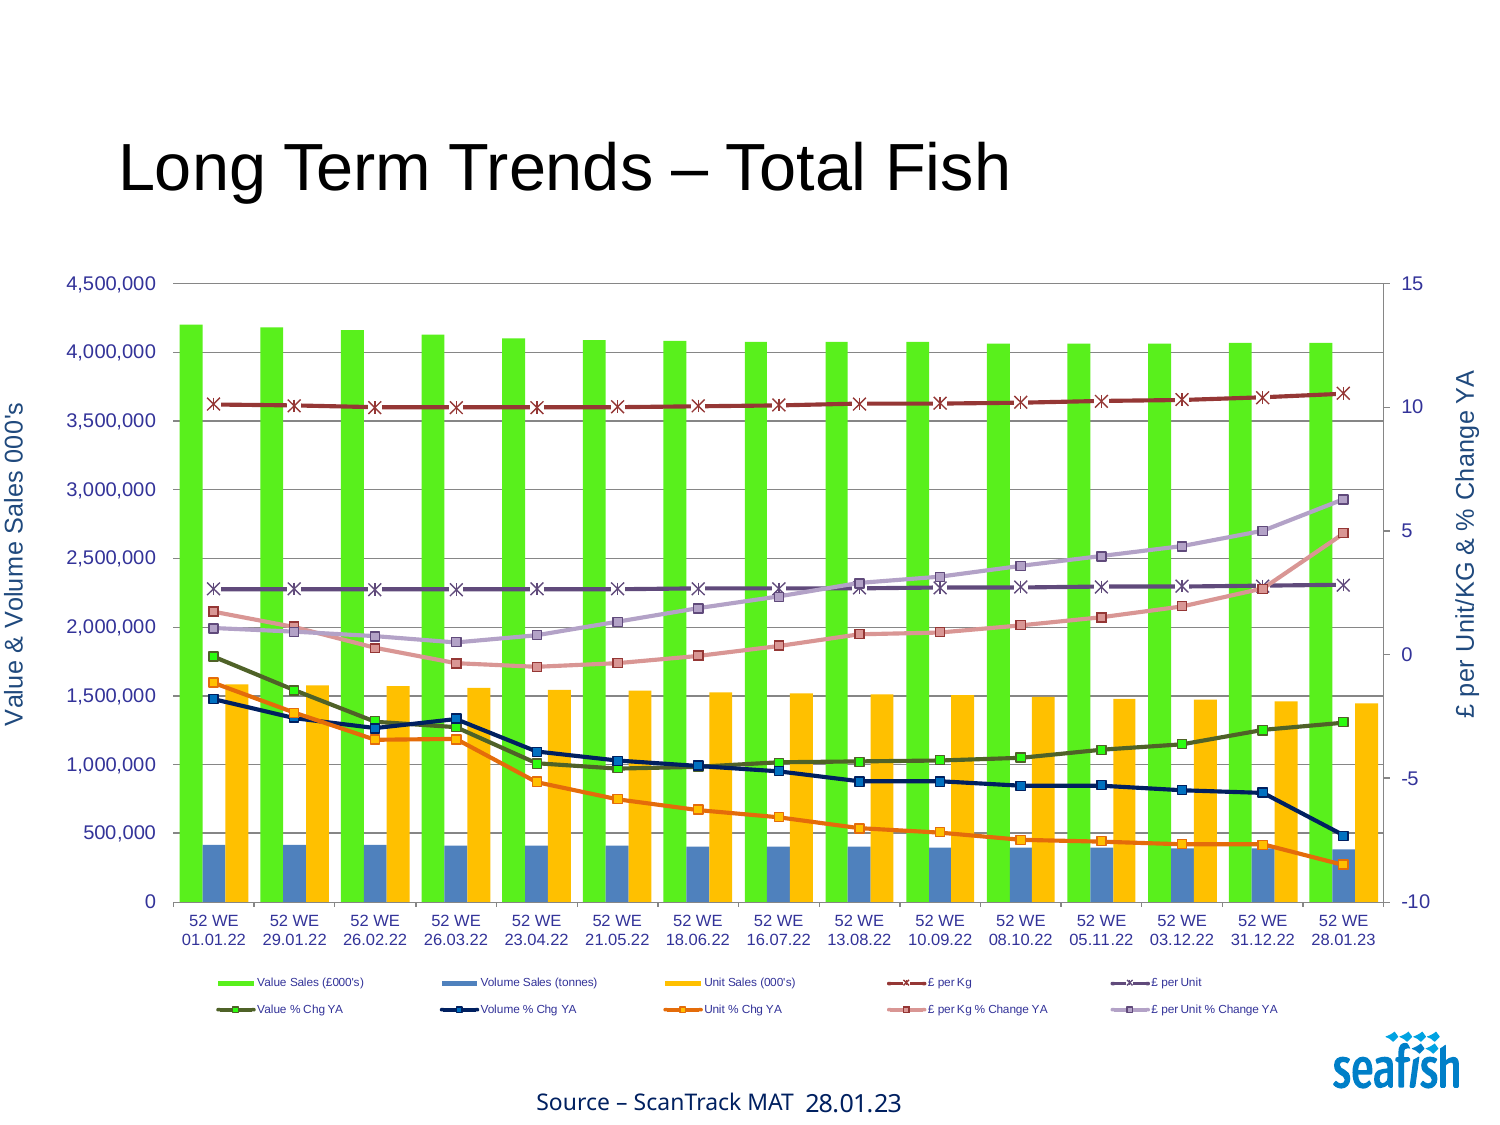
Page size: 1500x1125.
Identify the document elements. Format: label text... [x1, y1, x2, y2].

picture [0, 257, 1500, 1036]
title Long Term Trends – Total Fish [103, 59, 1397, 257]
text_box Source – ScanTrack MAT [508, 1079, 823, 1123]
picture [728, 1081, 979, 1115]
